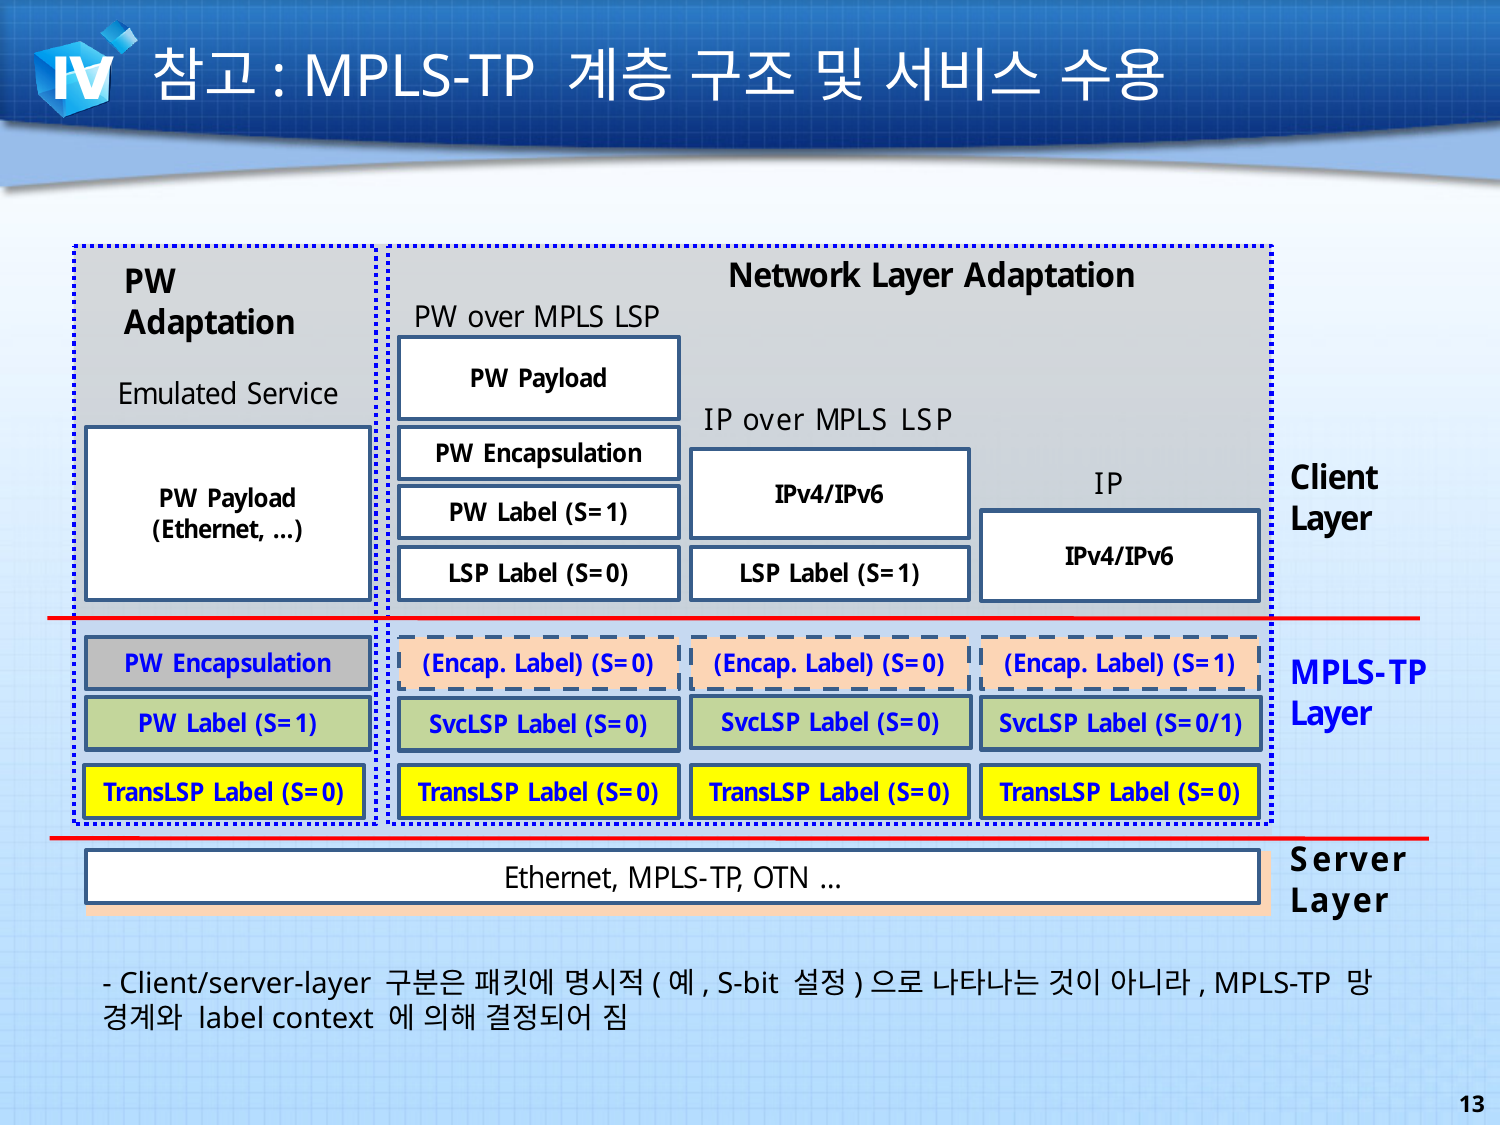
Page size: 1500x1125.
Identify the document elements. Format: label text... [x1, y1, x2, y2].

picture [0, 75, 1500, 1125]
text_box 참고: MPLS-TP 계층 구조 및 서비스 수용 [136, 75, 1329, 137]
text_box - Client/server-layer 구분은 패킷에 명시적(예, S-bit 설정)으로 나타나는 것이 아니라, MPLS-TP 망 경계와 label context 에 의해 결정되어 짐 [87, 957, 1425, 1042]
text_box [30, 15, 142, 122]
text_box [0, 0, 1500, 75]
